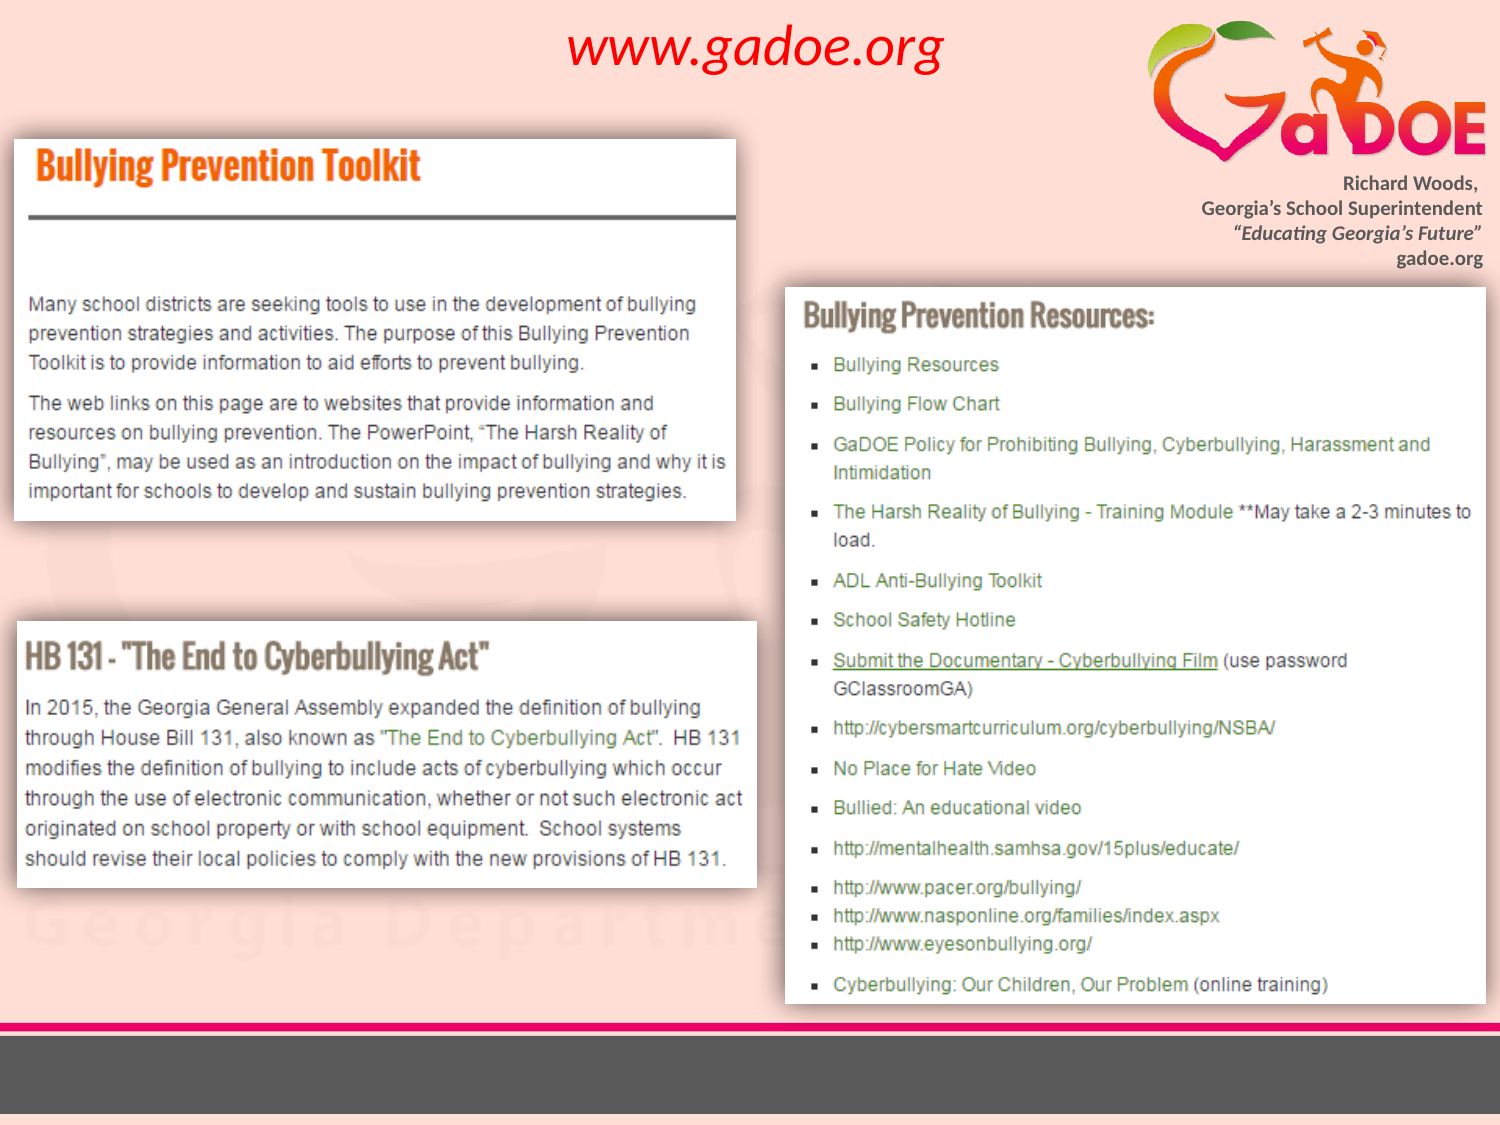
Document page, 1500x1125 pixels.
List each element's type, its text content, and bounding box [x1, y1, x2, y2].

picture [14, 139, 1486, 1004]
picture [1135, 8, 1499, 164]
text_box www.gadoe.org [531, 0, 982, 85]
